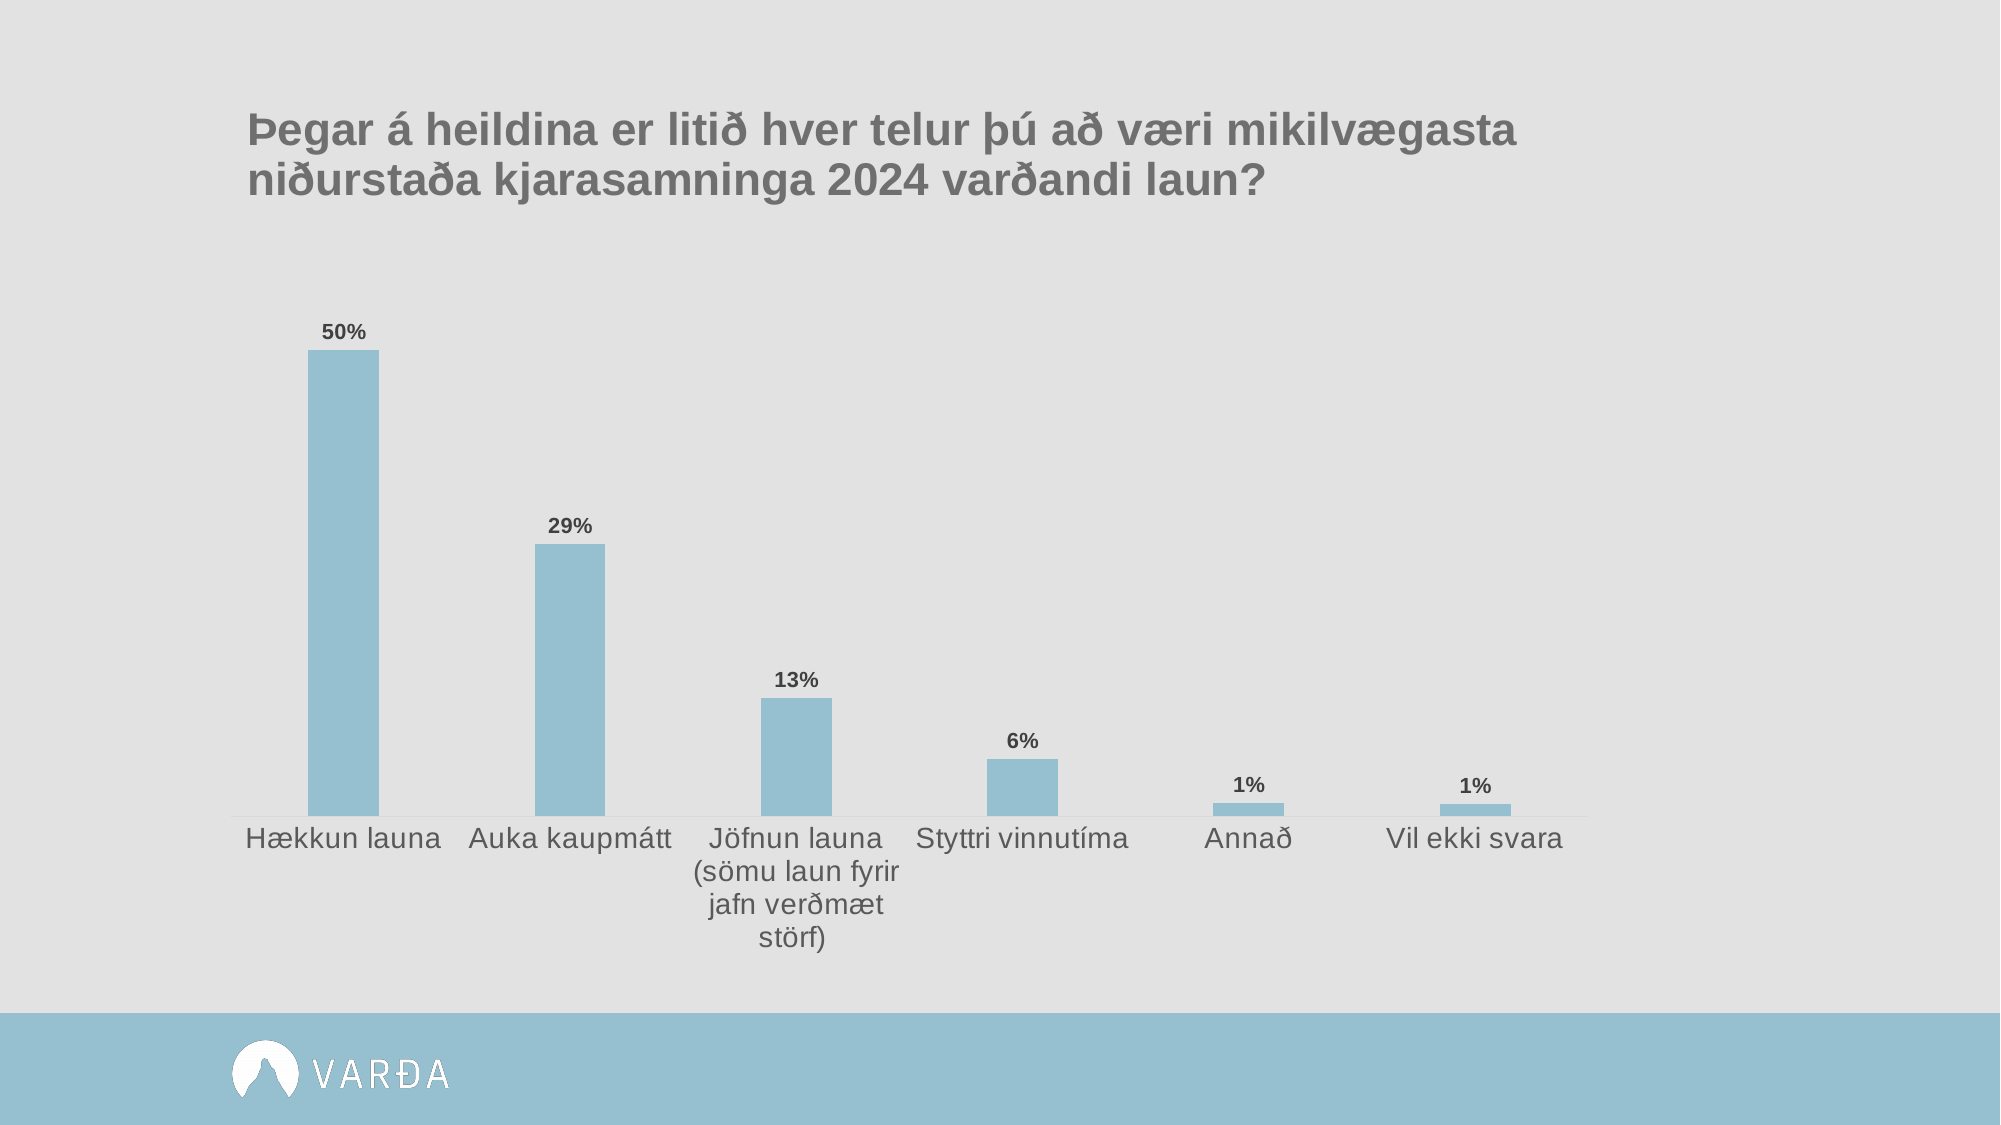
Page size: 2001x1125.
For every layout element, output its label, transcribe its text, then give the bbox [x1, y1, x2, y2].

picture [232, 1040, 449, 1098]
title Þegar á heildina er litið hver telur þú að væri mikilvægasta niðurstaða kjarasamninga 2024 varðandi laun? [232, 104, 1768, 207]
chart [202, 238, 1617, 969]
